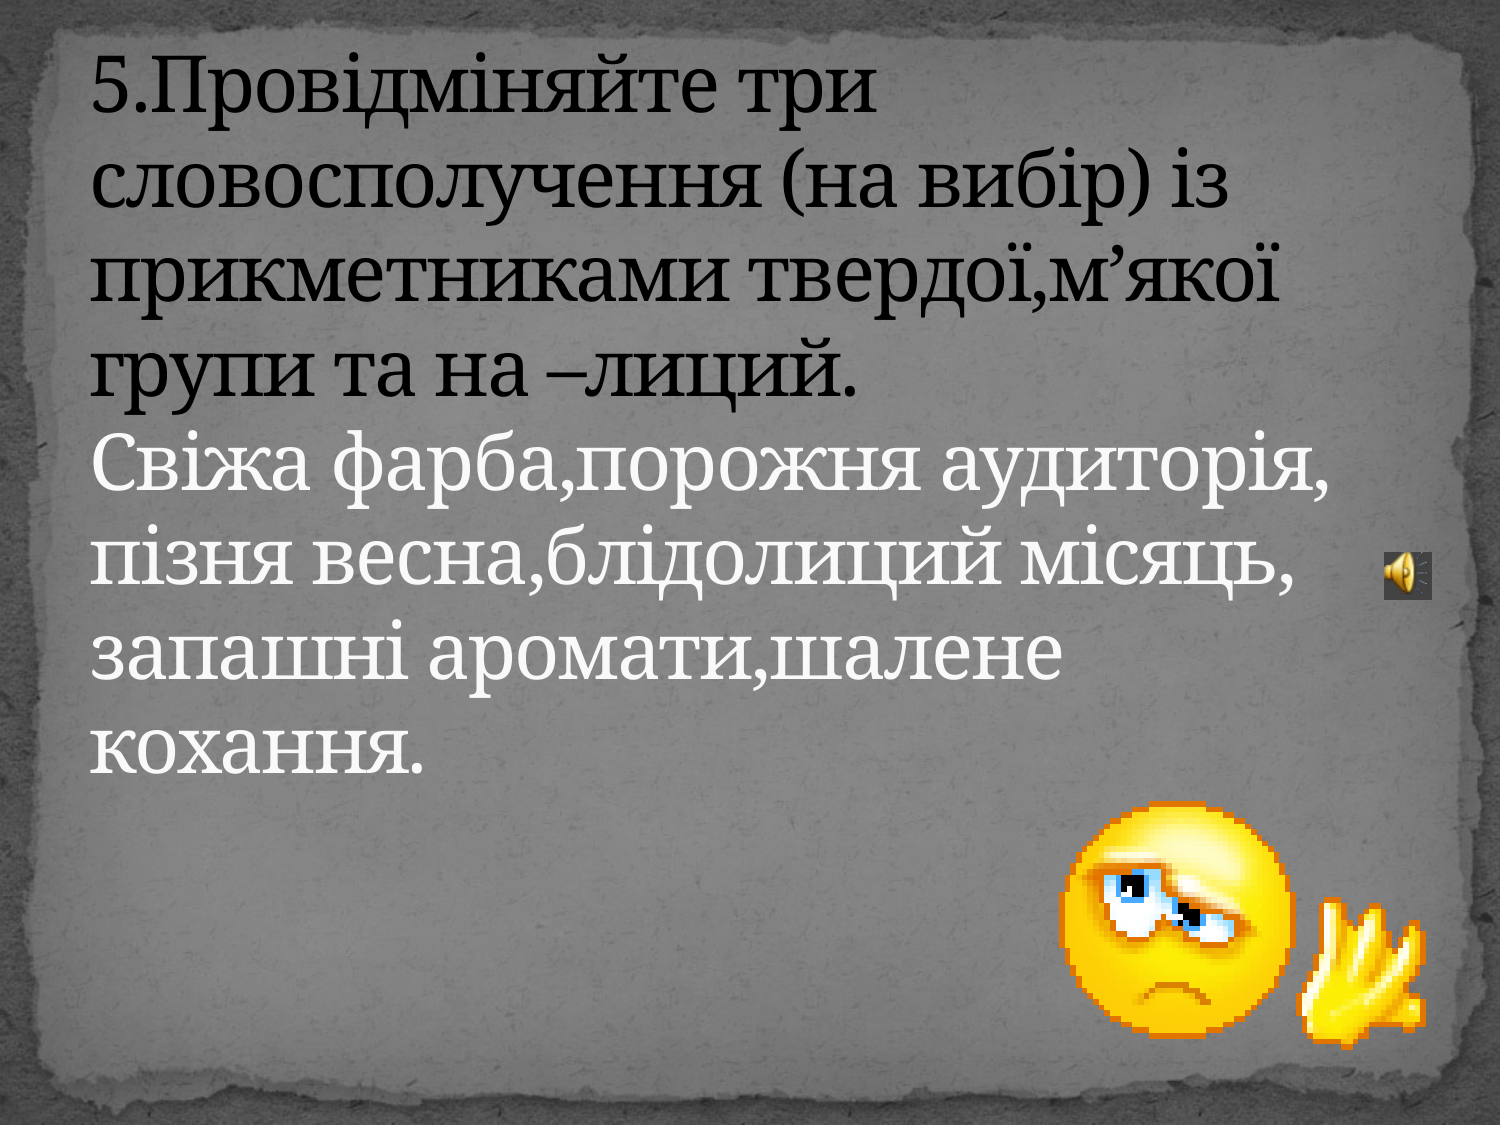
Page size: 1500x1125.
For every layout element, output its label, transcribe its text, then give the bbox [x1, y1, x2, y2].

picture [1383, 551, 1432, 600]
picture [1054, 796, 1432, 1056]
title 5.Провідміняйте три словосполучення (на вибір) із прикметниками твердої,м’якої групи та на –лиций. Свіжа фарба,порожня аудиторія, пізня весна,блідолиций місяць, запашні аромати,шалене кохання. [74, 24, 1425, 797]
